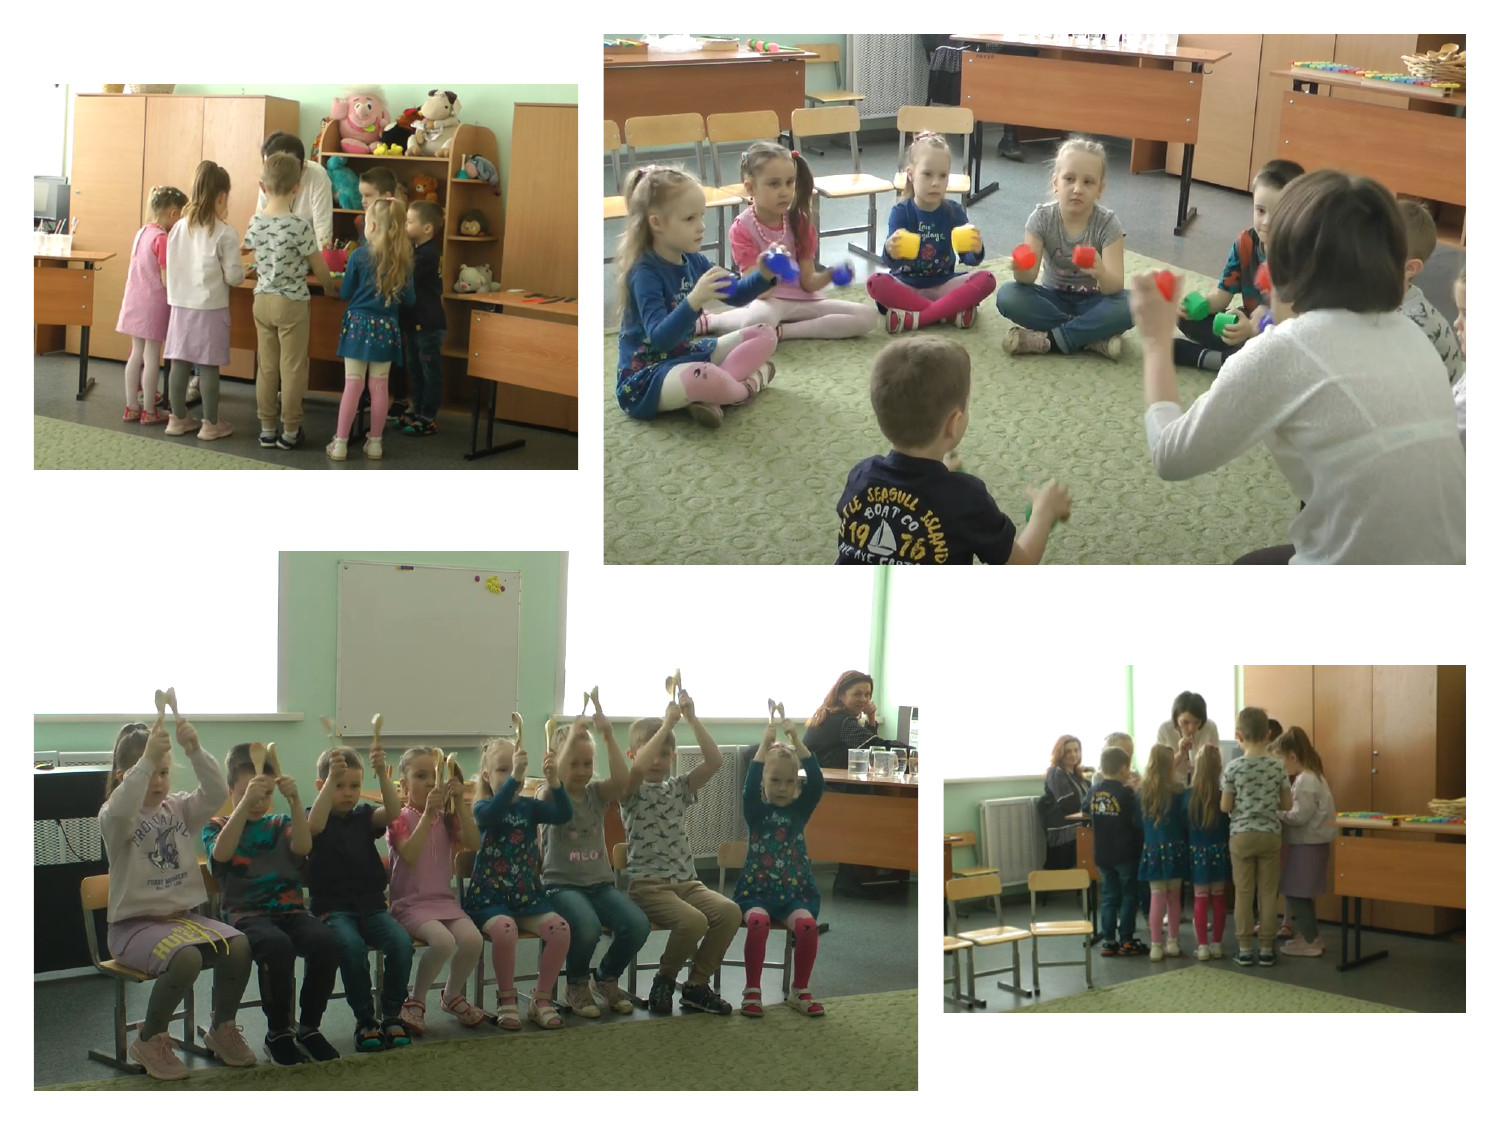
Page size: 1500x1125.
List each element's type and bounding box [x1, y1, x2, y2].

text_box [33, 33, 1467, 1092]
